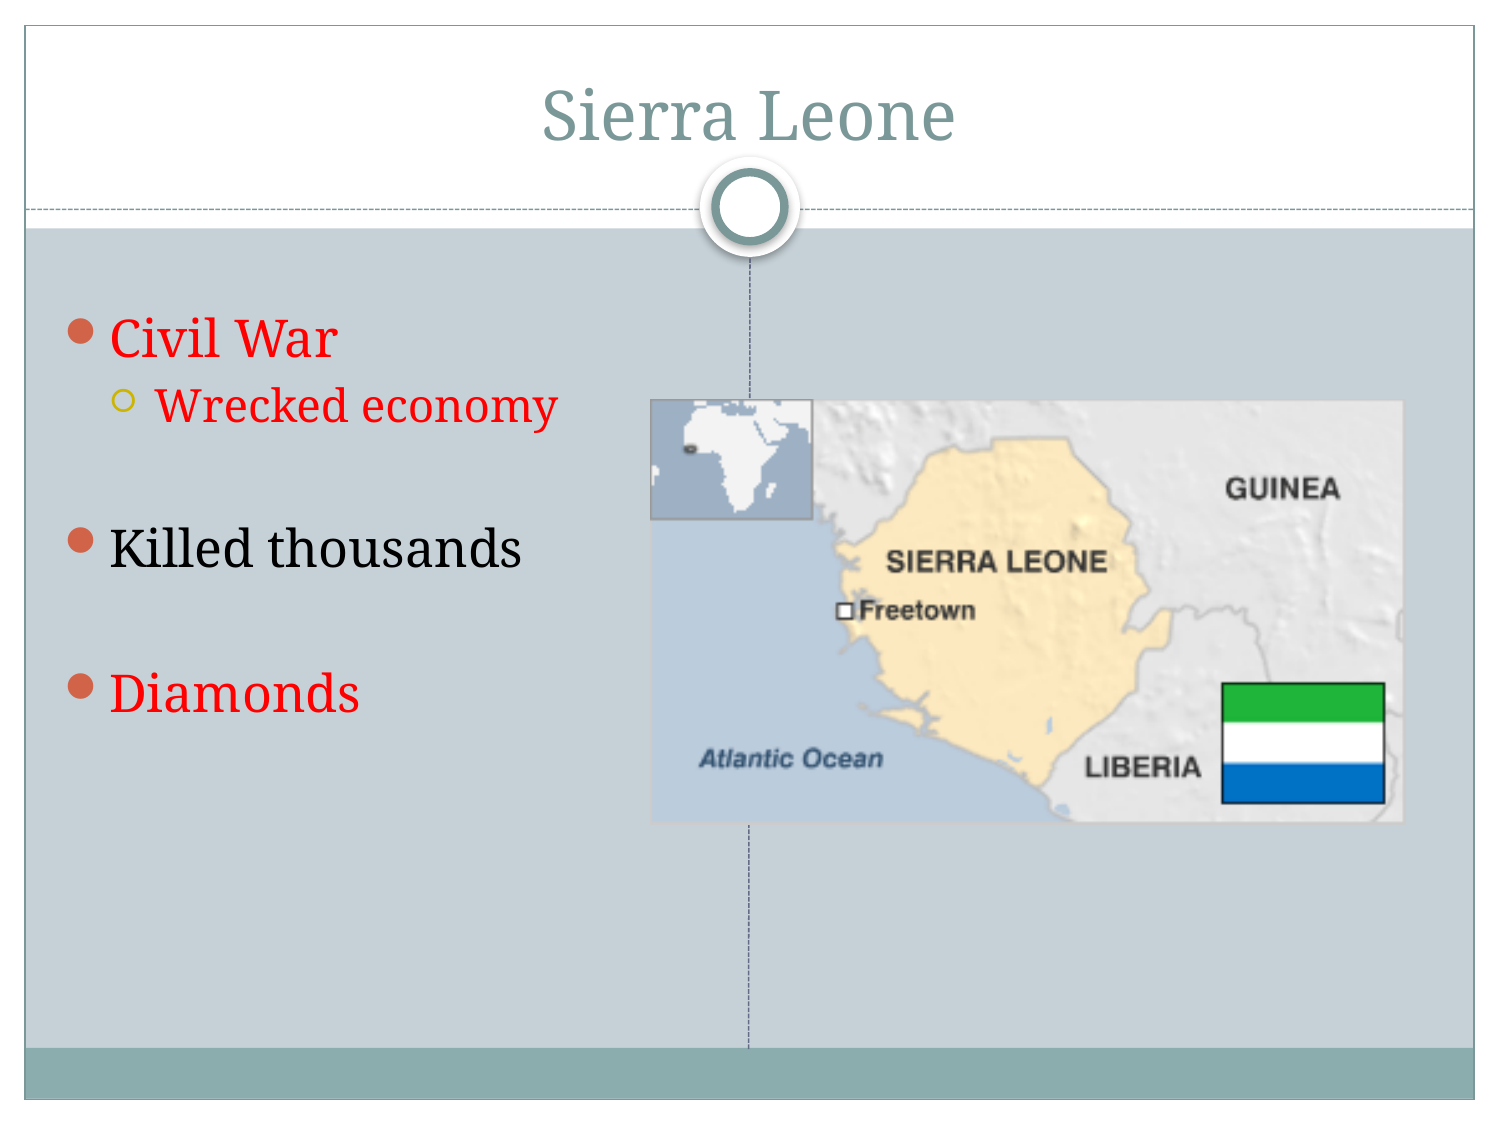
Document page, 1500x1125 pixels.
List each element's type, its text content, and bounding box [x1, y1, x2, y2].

list Civil War Wrecked economy Killed thousands Diamonds [49, 224, 712, 993]
title Sierra Leone [49, 37, 1450, 162]
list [649, 399, 1406, 826]
